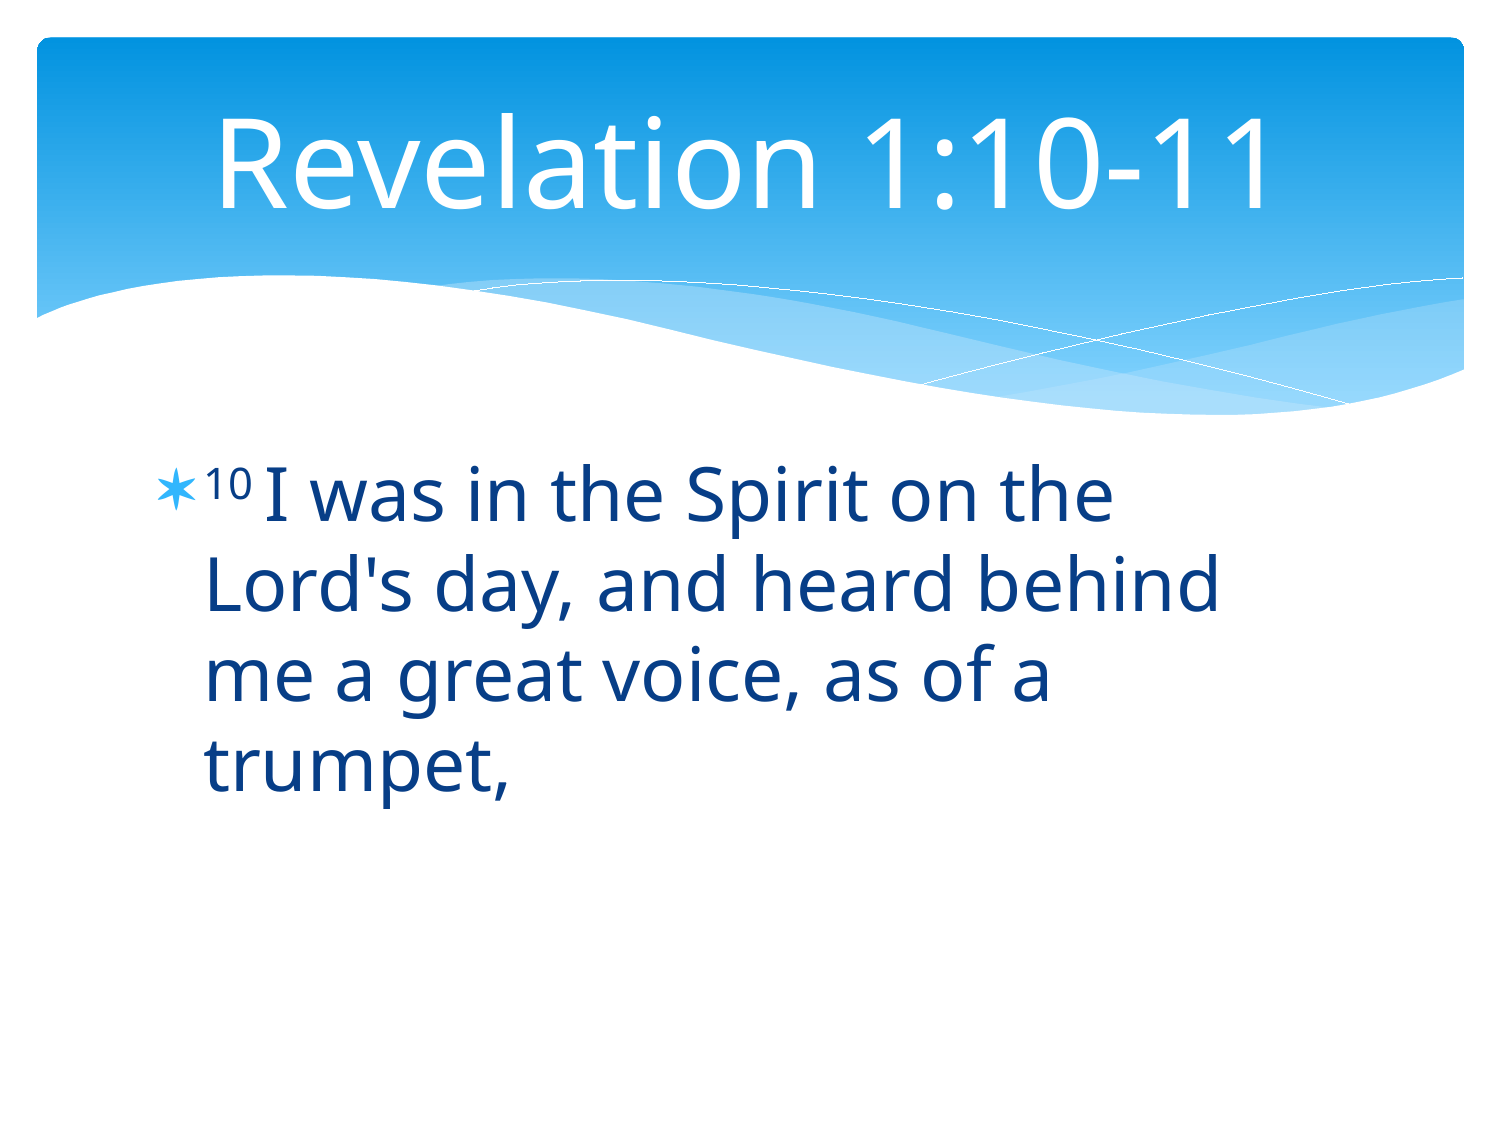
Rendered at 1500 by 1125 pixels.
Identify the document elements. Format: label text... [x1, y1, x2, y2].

list 10 I was in the Spirit on the Lord's day, and heard behind me a great voice, as of a trumpet, [143, 438, 1359, 1005]
title Revelation 1:10-11 [75, 55, 1425, 261]
